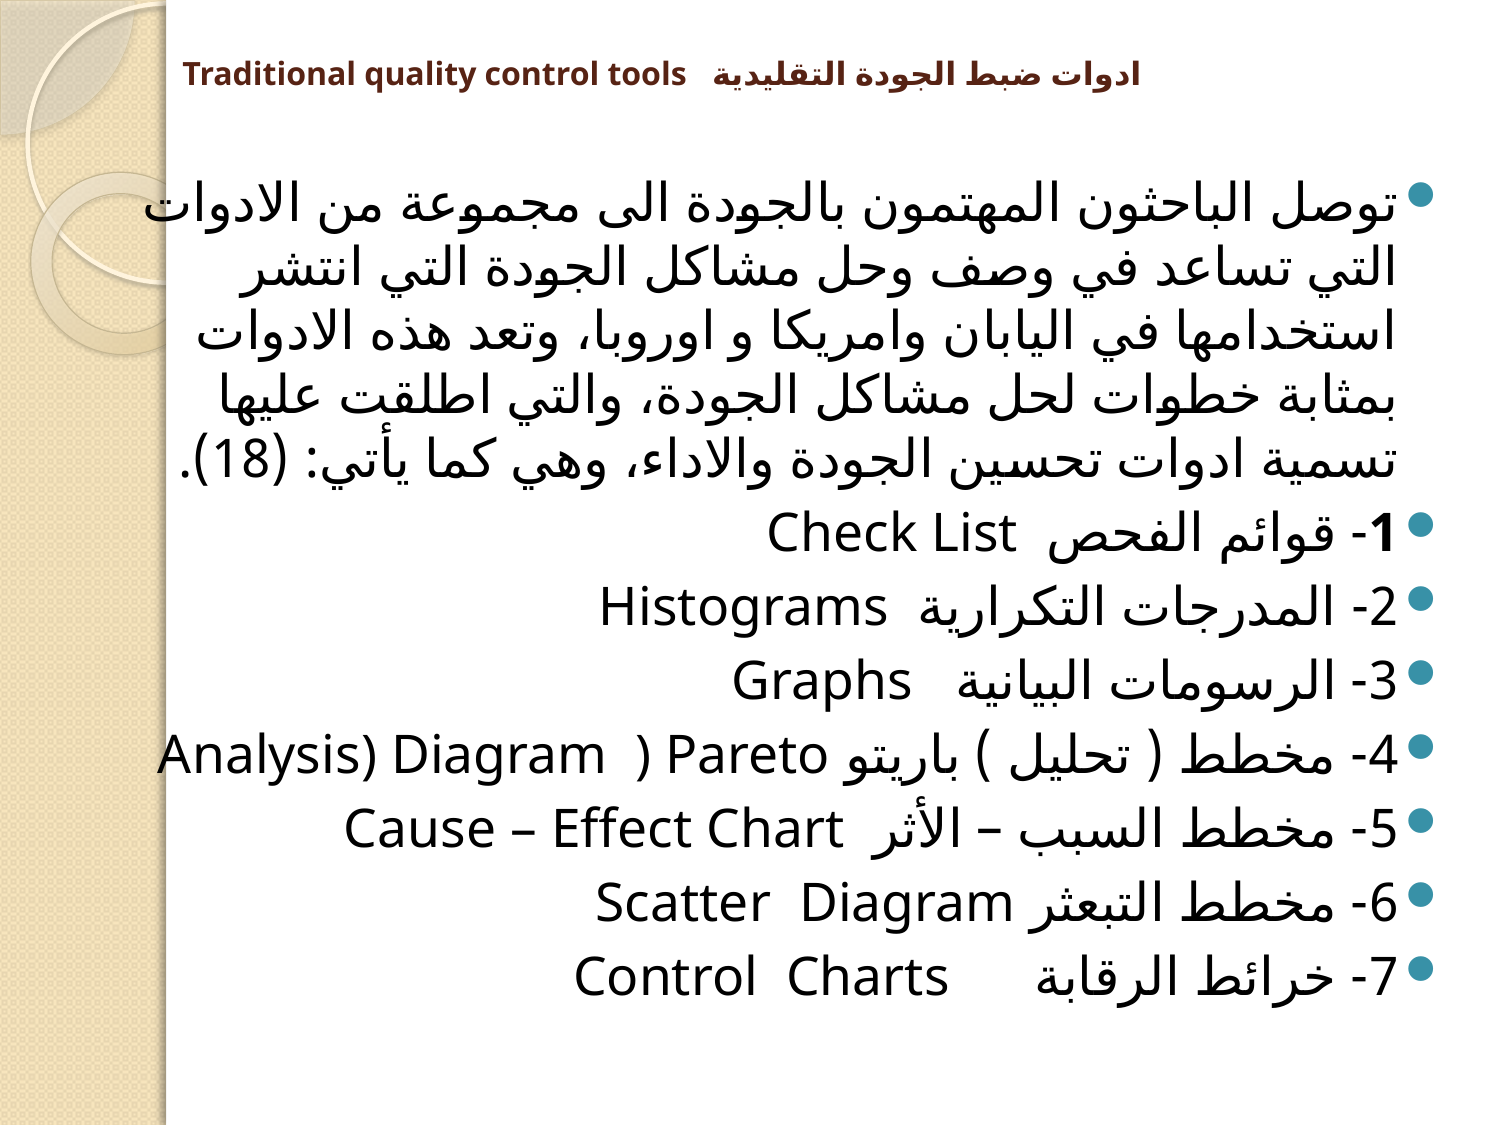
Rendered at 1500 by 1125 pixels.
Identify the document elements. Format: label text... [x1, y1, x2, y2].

list توصل الباحثون المهتمون بالجودة الى مجموعة من الادوات التي تساعد في وصف وحل مشاكل الجودة التي انتشر استخدامها في اليابان وامريكا و اوروبا، وتعد هذه الادوات بمثابة خطوات لحل مشاكل الجودة، والتي اطلقت عليها تسمية ادوات تحسين الجودة والاداء، وهي كما يأتي: (18). 1- قوائم الفحص Check List 2- المدرجات التكرارية Histograms 3- الرسومات البيانية Graphs 4- مخطط ( تحليل ) باريتو Analysis) Diagram ) Pareto 5- مخطط السبب – الأثر Cause – Effect Chart 6- مخطط التبعثر Scatter Diagram 7- خرائط الرقابة Control Charts [112, 160, 1466, 1025]
title ادوات ضبط الجودة التقليدية Traditional quality control tools [159, 45, 1466, 160]
